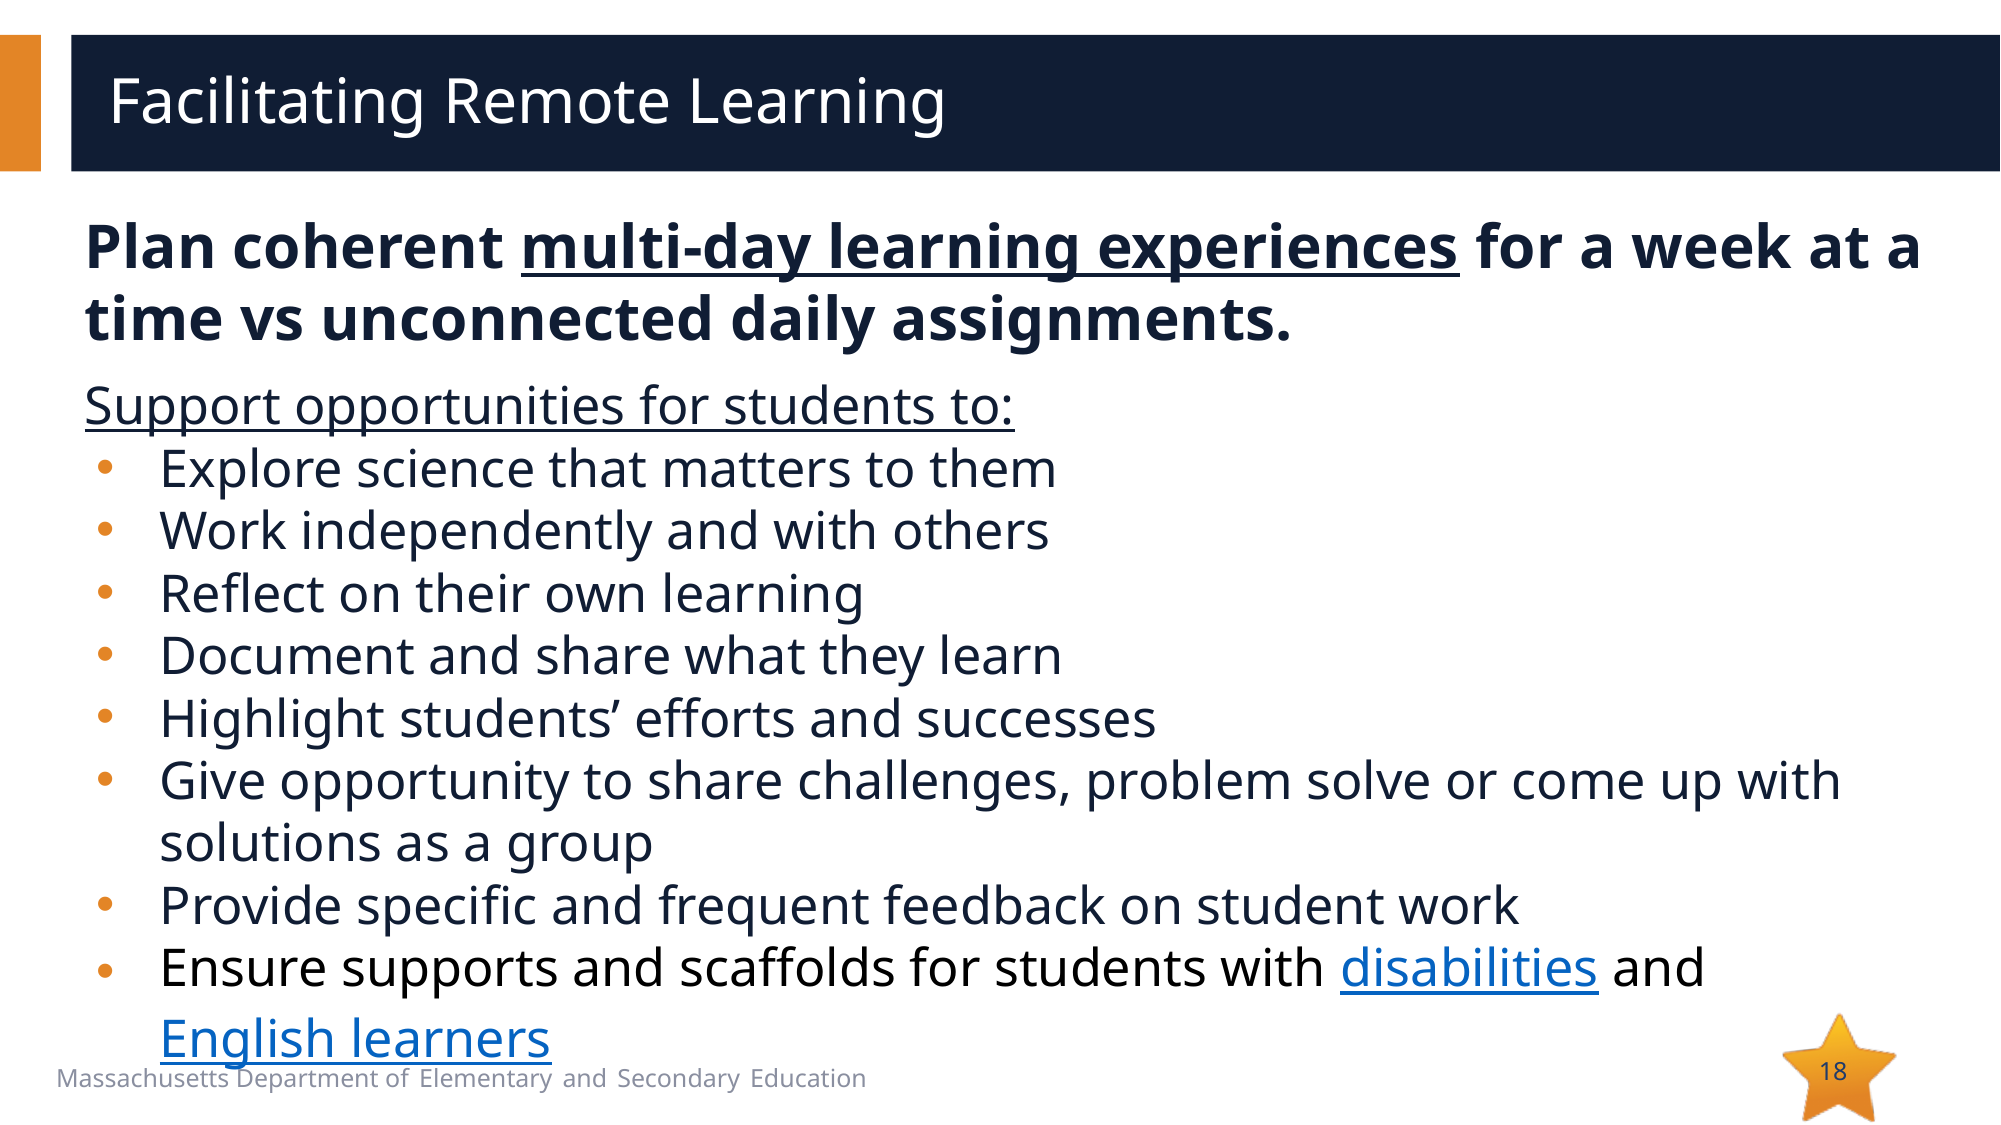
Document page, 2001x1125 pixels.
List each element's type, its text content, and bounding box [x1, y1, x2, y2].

slide_number 18 [1412, 1042, 1863, 1103]
title Facilitating Remote Learning [93, 47, 1959, 159]
picture [1783, 1043, 1909, 1125]
list Plan coherent multi-day learning experiences for a week at a time vs unconnected daily assignments. Support opportunities for students to: Explore science that matters to them Work independently and with others Reflect on their own learning Document and share what they learn Highlight students’ efforts and successes Give opportunity to share challenges, problem solve or come up with solutions as a group Provide specific and frequent feedback on student work Ensure supports and scaffolds for students with disabilities and English learners [69, 200, 1982, 1043]
